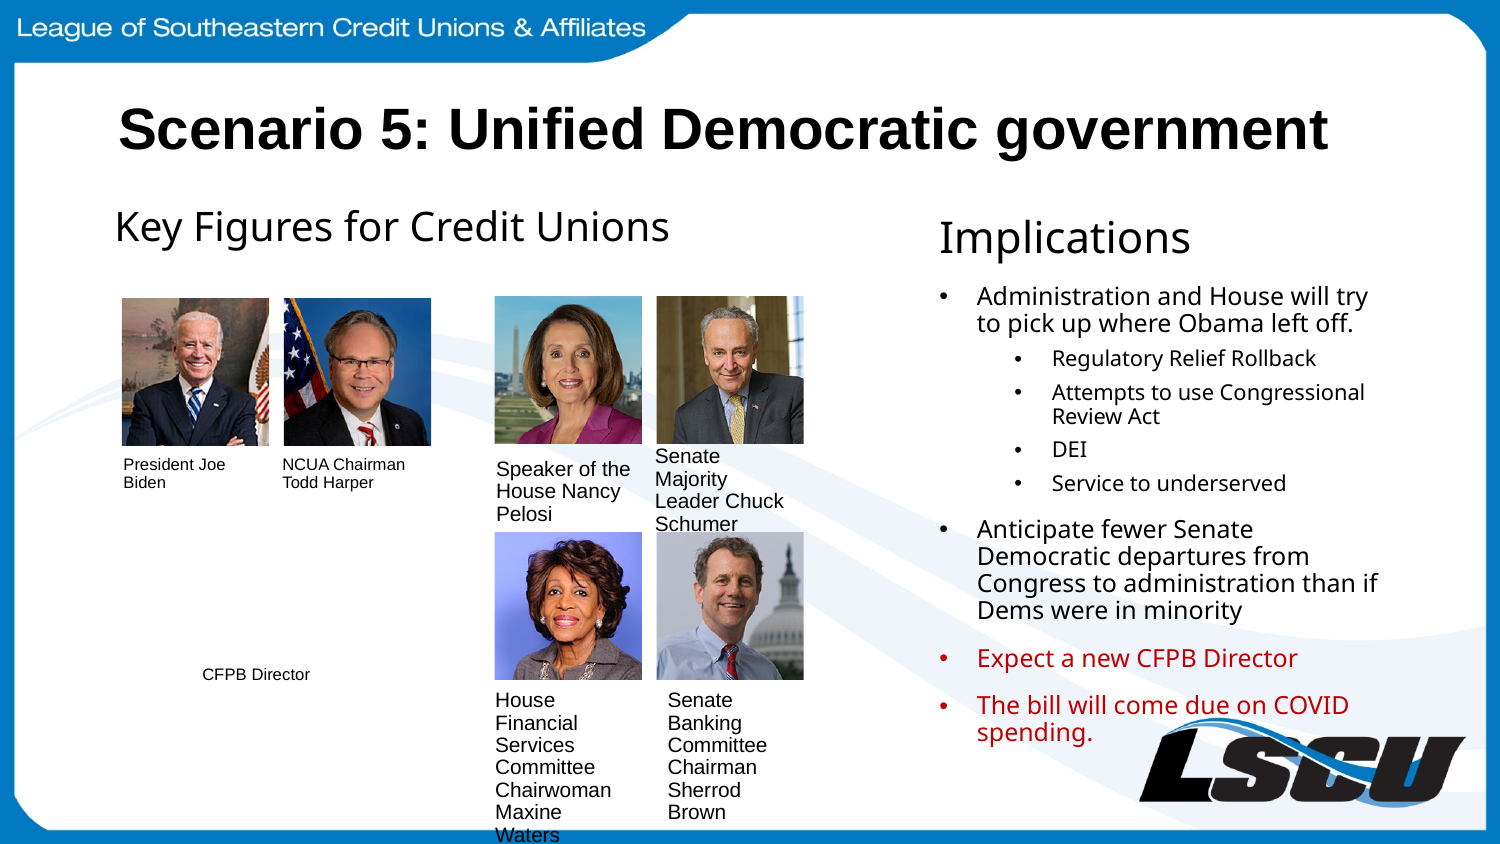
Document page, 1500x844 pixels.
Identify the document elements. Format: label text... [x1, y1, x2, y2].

text_box Implications Administration and House will try to pick up where Obama left off. Regulatory Relief Rollback Attempts to use Congressional Review Act DEI Service to underserved Anticipate fewer Senate Democratic departures from Congress to administration than if Dems were in minority Expect a new CFPB Director The bill will come due on COVID spending. [928, 210, 1397, 779]
title Scenario 5: Unified Democratic government [103, 44, 1472, 208]
text_box Key Figures for Credit Unions [103, 200, 741, 628]
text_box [494, 271, 805, 739]
picture [0, 0, 1500, 844]
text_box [121, 297, 432, 713]
